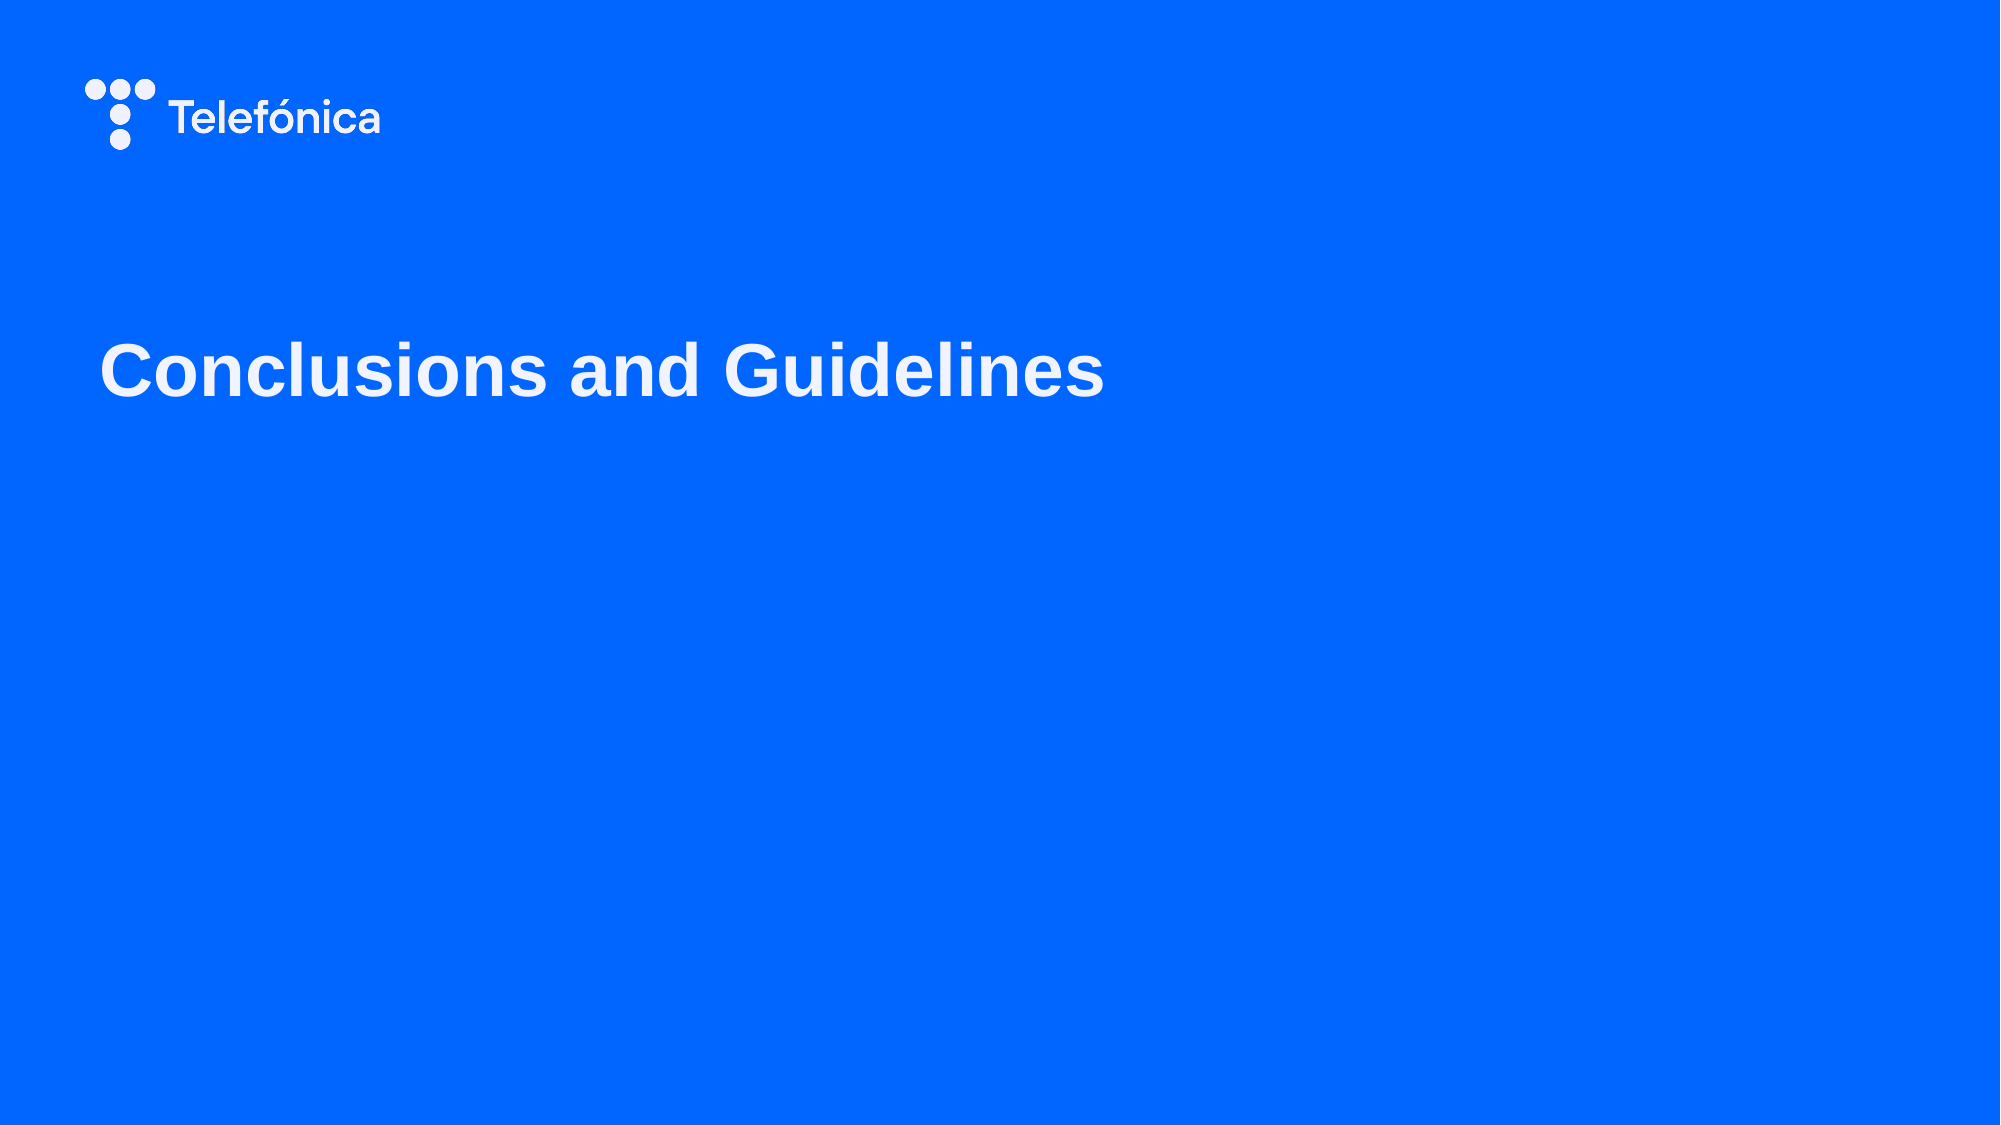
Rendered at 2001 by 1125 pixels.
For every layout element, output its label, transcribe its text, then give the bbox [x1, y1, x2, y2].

title Conclusions and Guidelines [84, 324, 1642, 542]
picture [70, 68, 398, 162]
